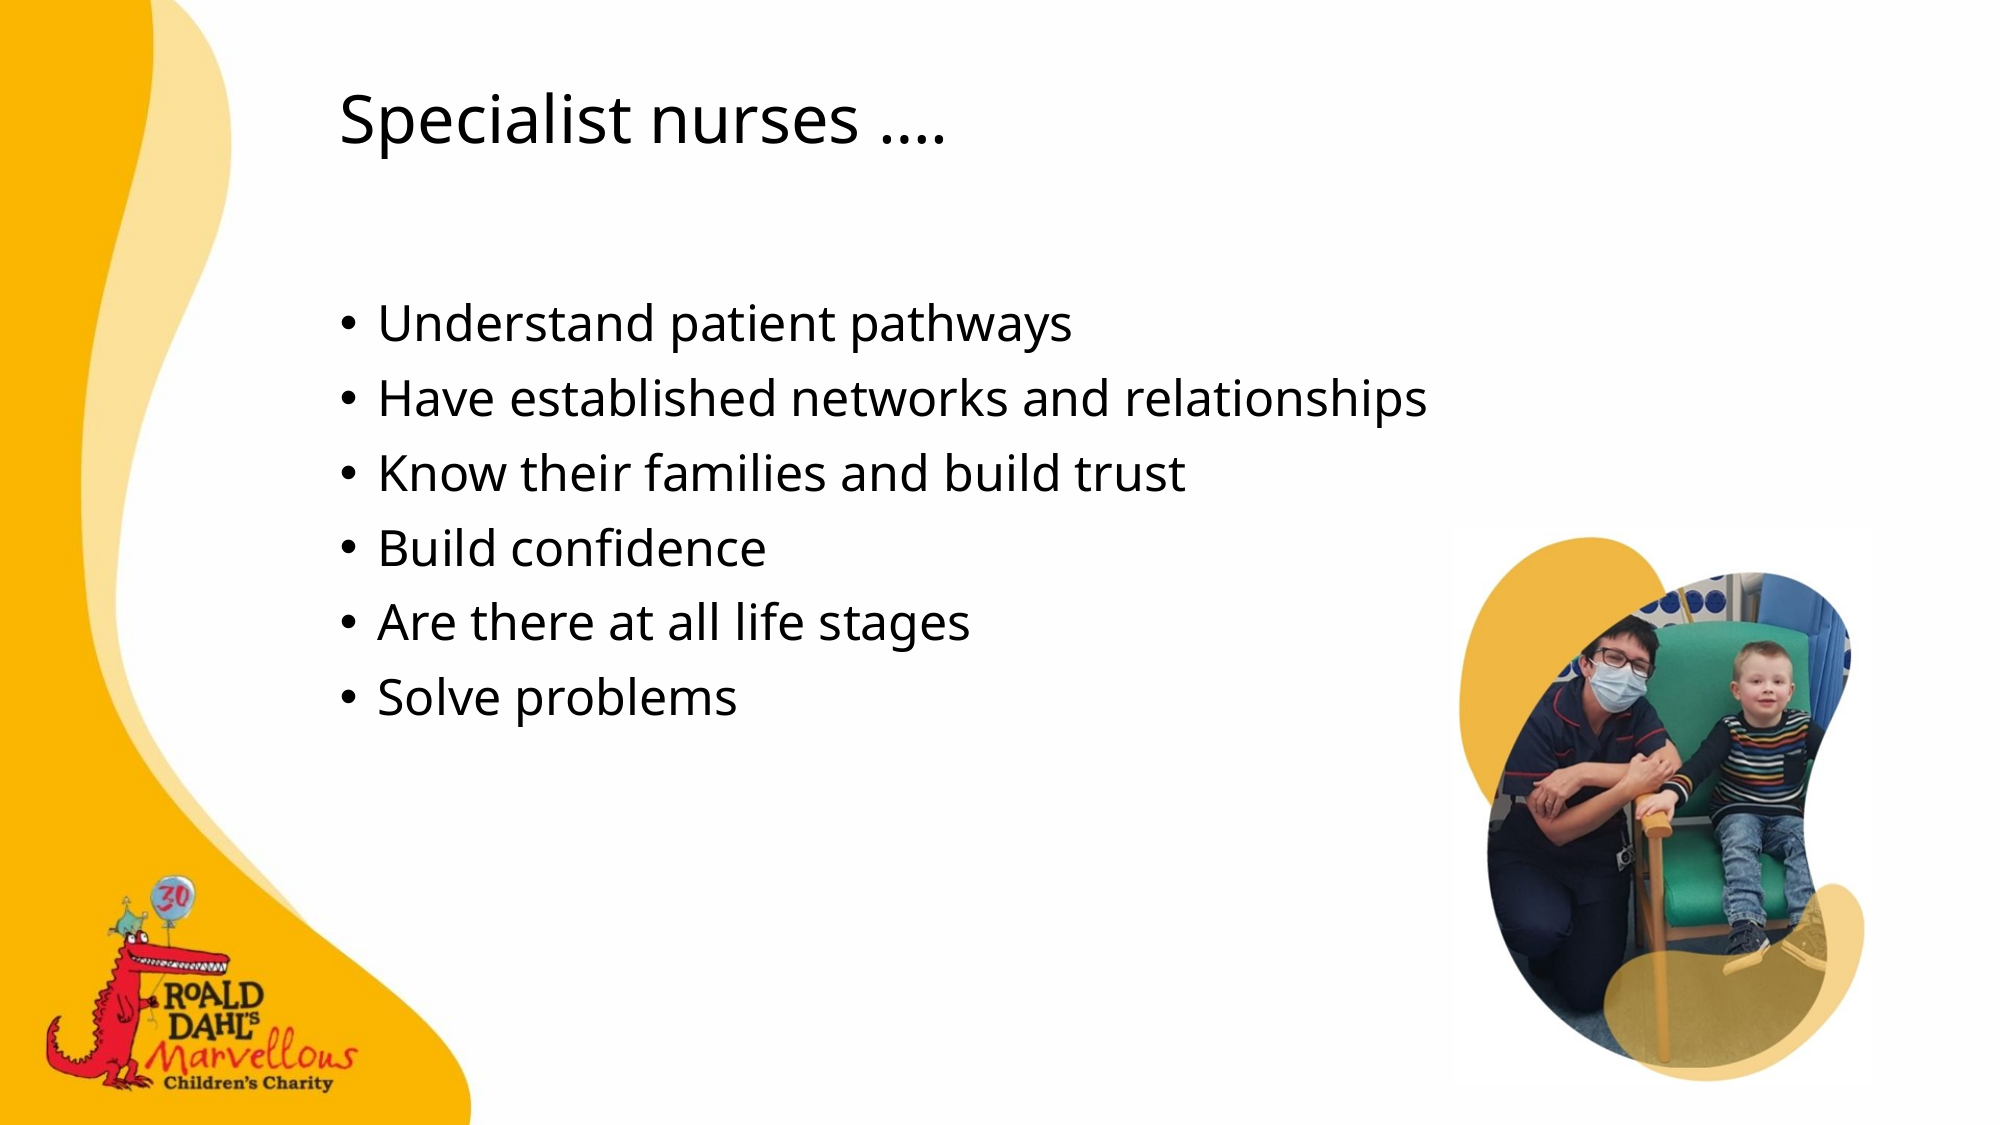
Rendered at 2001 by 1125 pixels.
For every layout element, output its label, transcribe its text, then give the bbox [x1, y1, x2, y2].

text_box Specialist nurses …. [324, 56, 1750, 188]
picture [0, 0, 2001, 1125]
text_box Understand patient pathways Have established networks and relationships Know their families and build trust Build confidence Are there at all life stages Solve problems [324, 290, 1825, 834]
